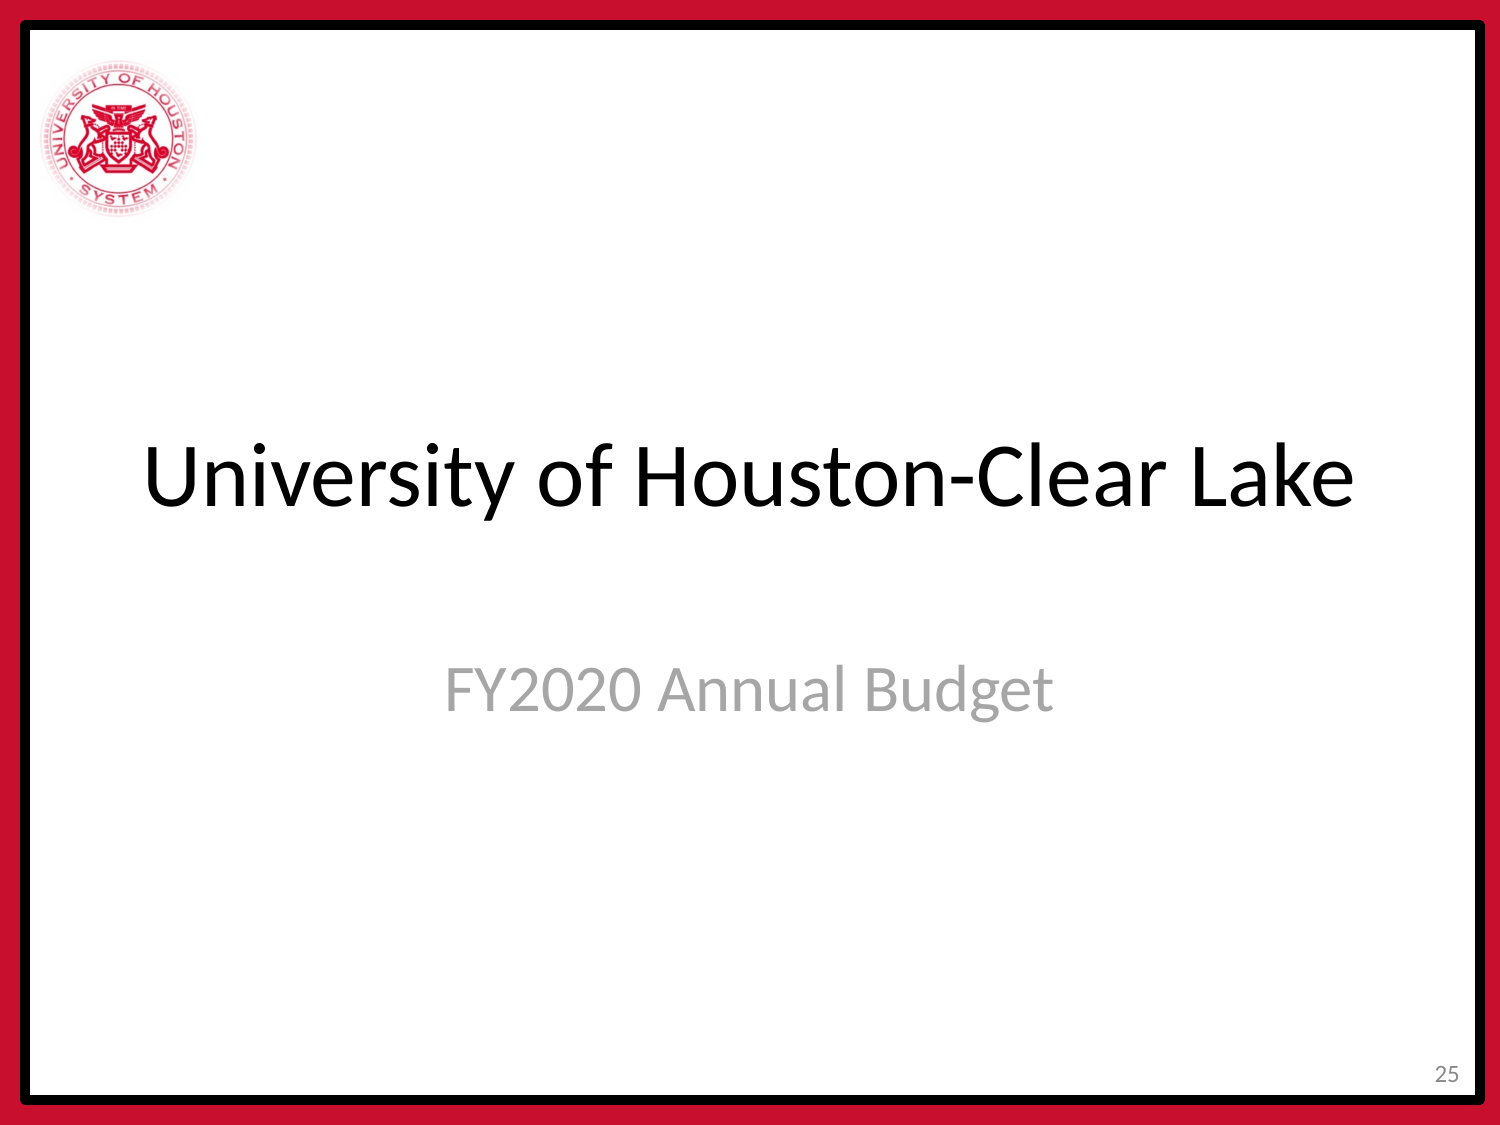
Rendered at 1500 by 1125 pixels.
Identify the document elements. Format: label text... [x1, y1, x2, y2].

picture [62, 82, 175, 195]
text_box University of Houston-Clear Lake [112, 349, 1388, 591]
text_box FY2020 Annual Budget [224, 637, 1275, 925]
slide_number 24 [1137, 1042, 1475, 1103]
